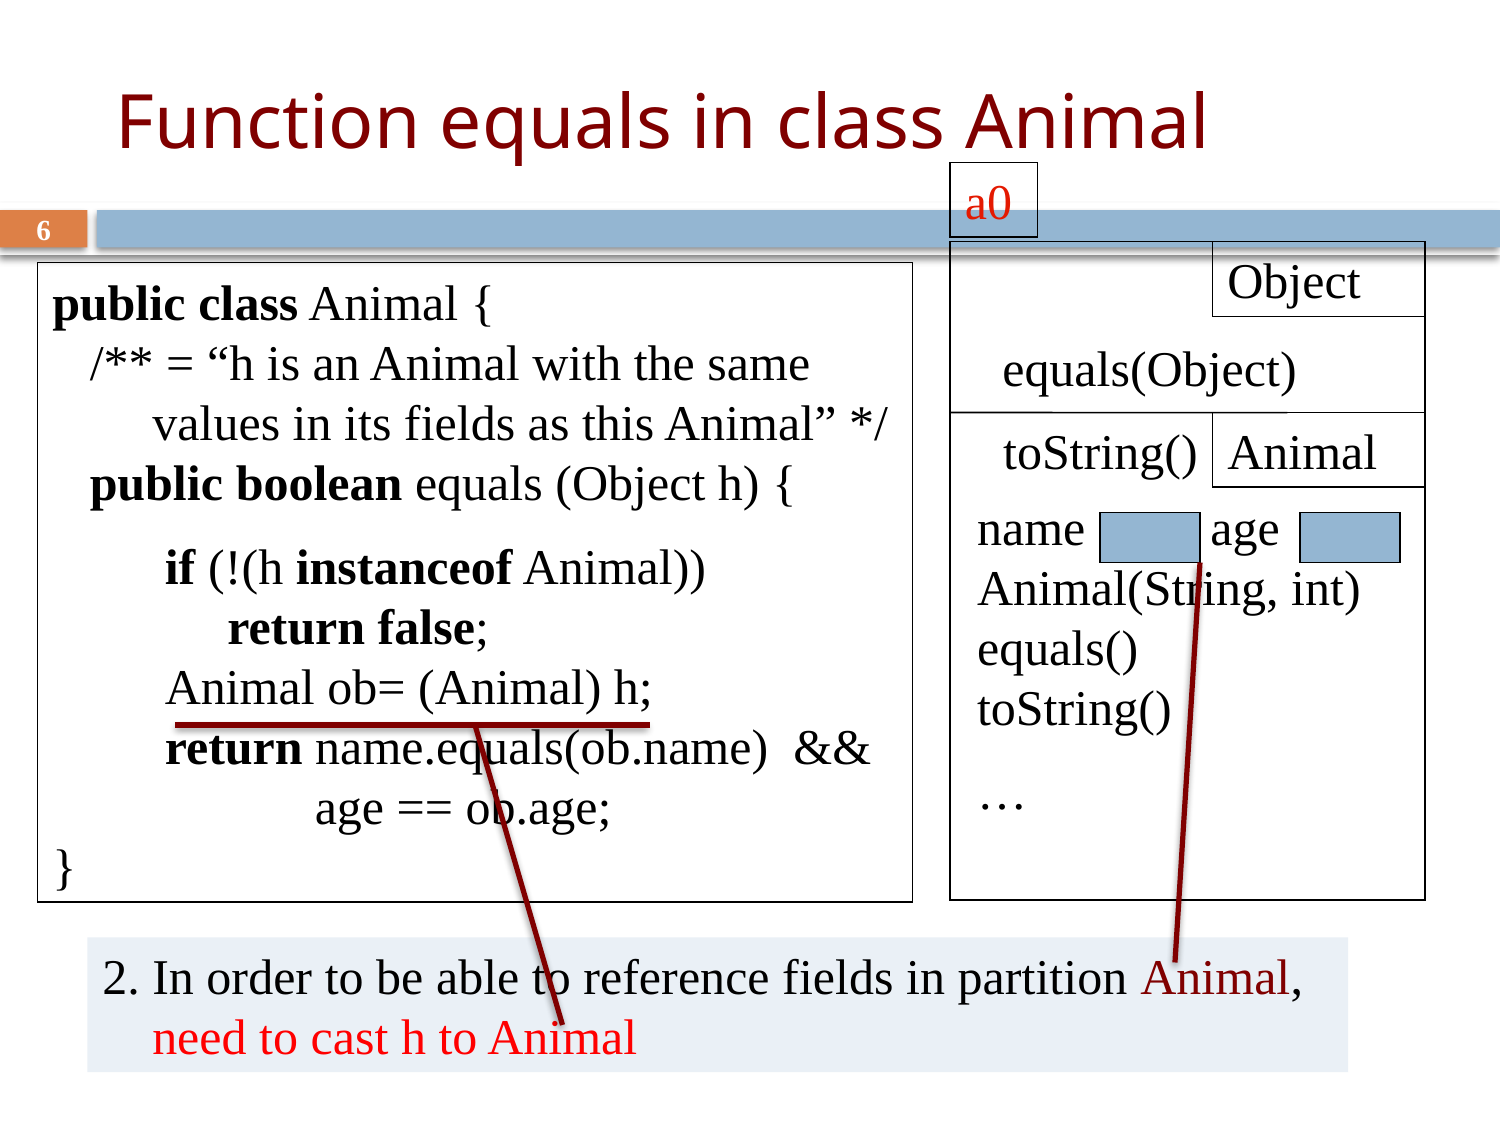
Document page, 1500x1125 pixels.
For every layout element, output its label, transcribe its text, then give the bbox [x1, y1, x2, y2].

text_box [949, 162, 1426, 901]
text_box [87, 562, 1349, 1075]
text_box public class Animal { /** = “h is an Animal with the same values in its fields as this Animal” */ public boolean equals (Object h) { if (!(h instanceof Animal)) return false; Animal ob= (Animal) h; return name.equals(ob.name) && age == ob.age; } [37, 262, 913, 903]
slide_number 6 [0, 208, 88, 249]
title Function equals in class Animal [100, 37, 1438, 200]
